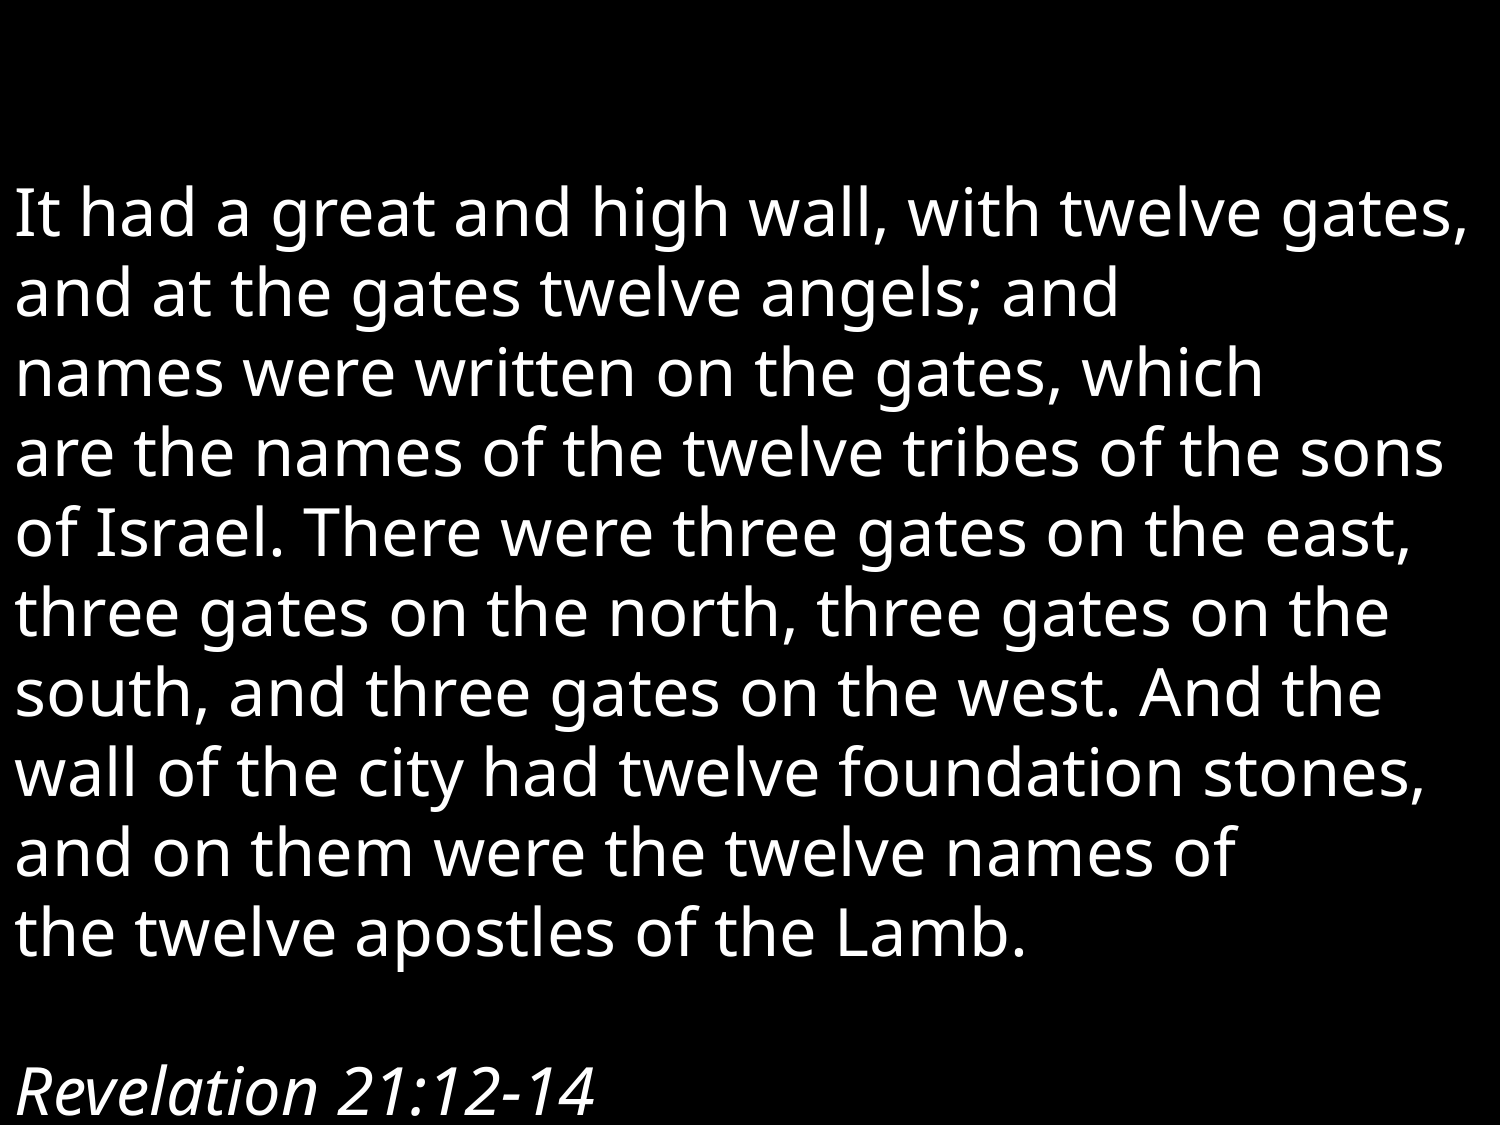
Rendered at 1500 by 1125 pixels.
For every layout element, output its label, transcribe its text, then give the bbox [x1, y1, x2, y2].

text_box It had a great and high wall, with twelve gates, and at the gates twelve angels; and names were written on the gates, which are the names of the twelve tribes of the sons of Israel. There were three gates on the east, three gates on the north, three gates on the south, and three gates on the west. And the wall of the city had twelve foundation stones, and on them were the twelve names of the twelve apostles of the Lamb. Revelation 21:12-14. [0, 162, 1500, 1125]
